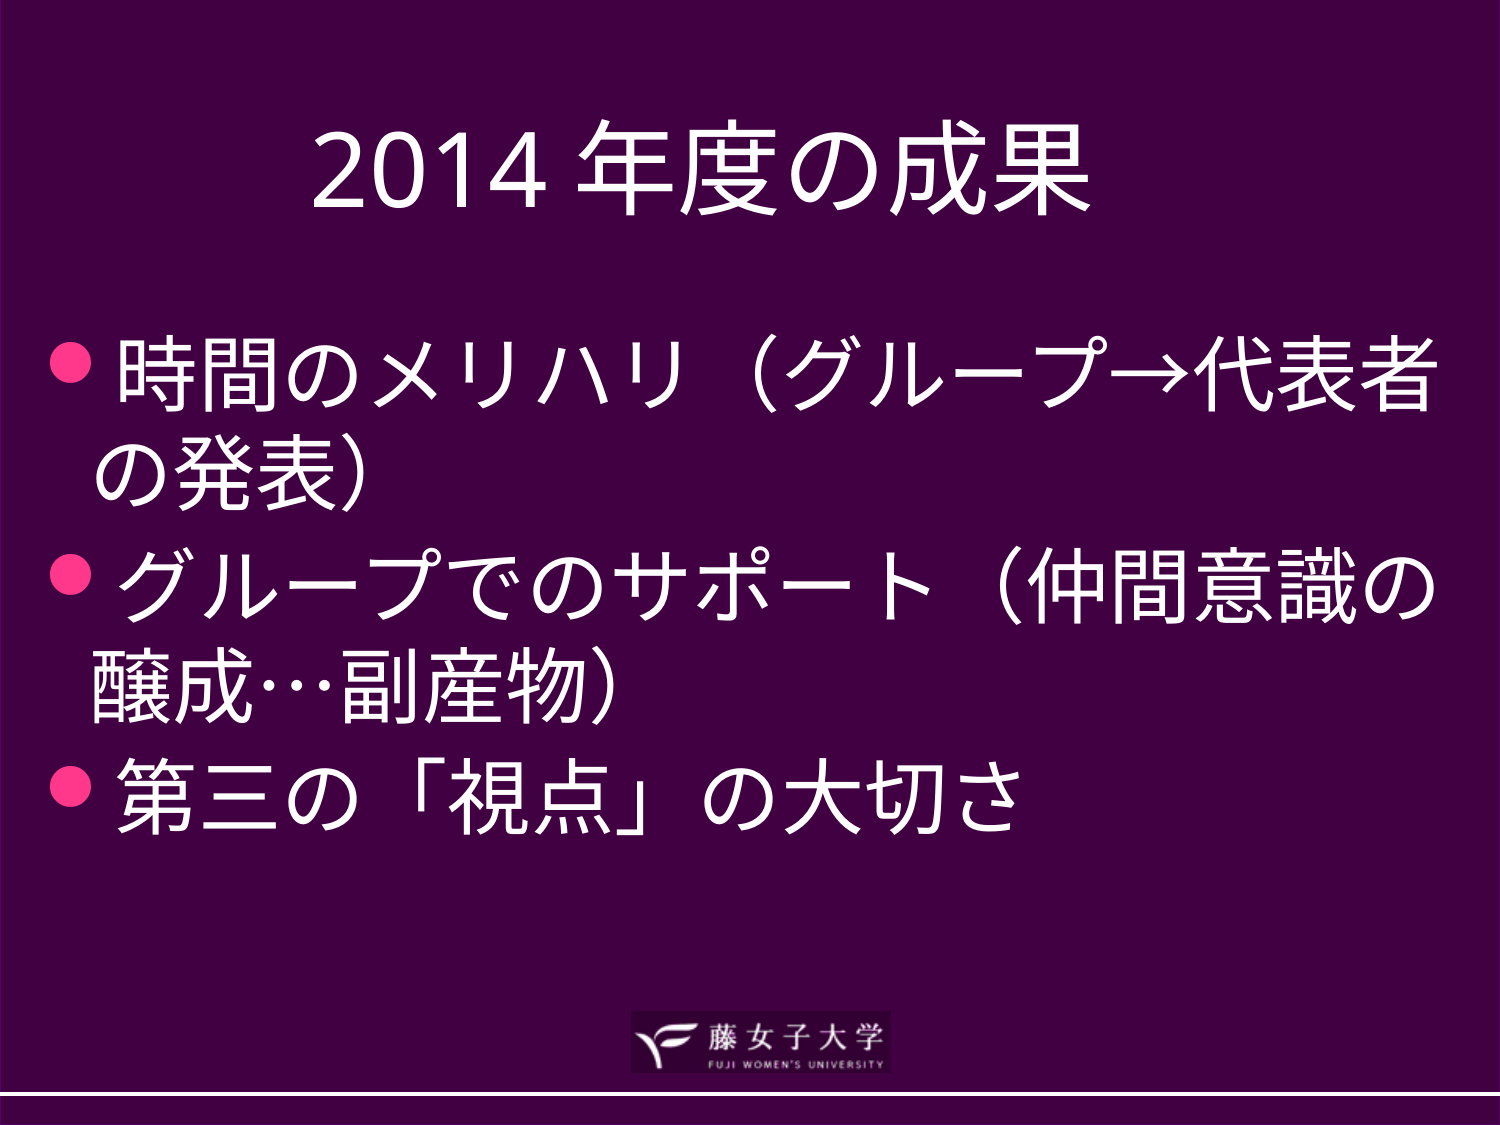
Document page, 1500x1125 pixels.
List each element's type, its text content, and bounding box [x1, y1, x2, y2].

list 時間のメリハリ（グループ→代表者の発表） グループでのサポート（仲間意識の醸成…副産物） 第三の「視点」の大切さ [29, 314, 1483, 988]
picture [631, 1011, 891, 1073]
title 2014年度の成果 [64, 78, 1340, 244]
